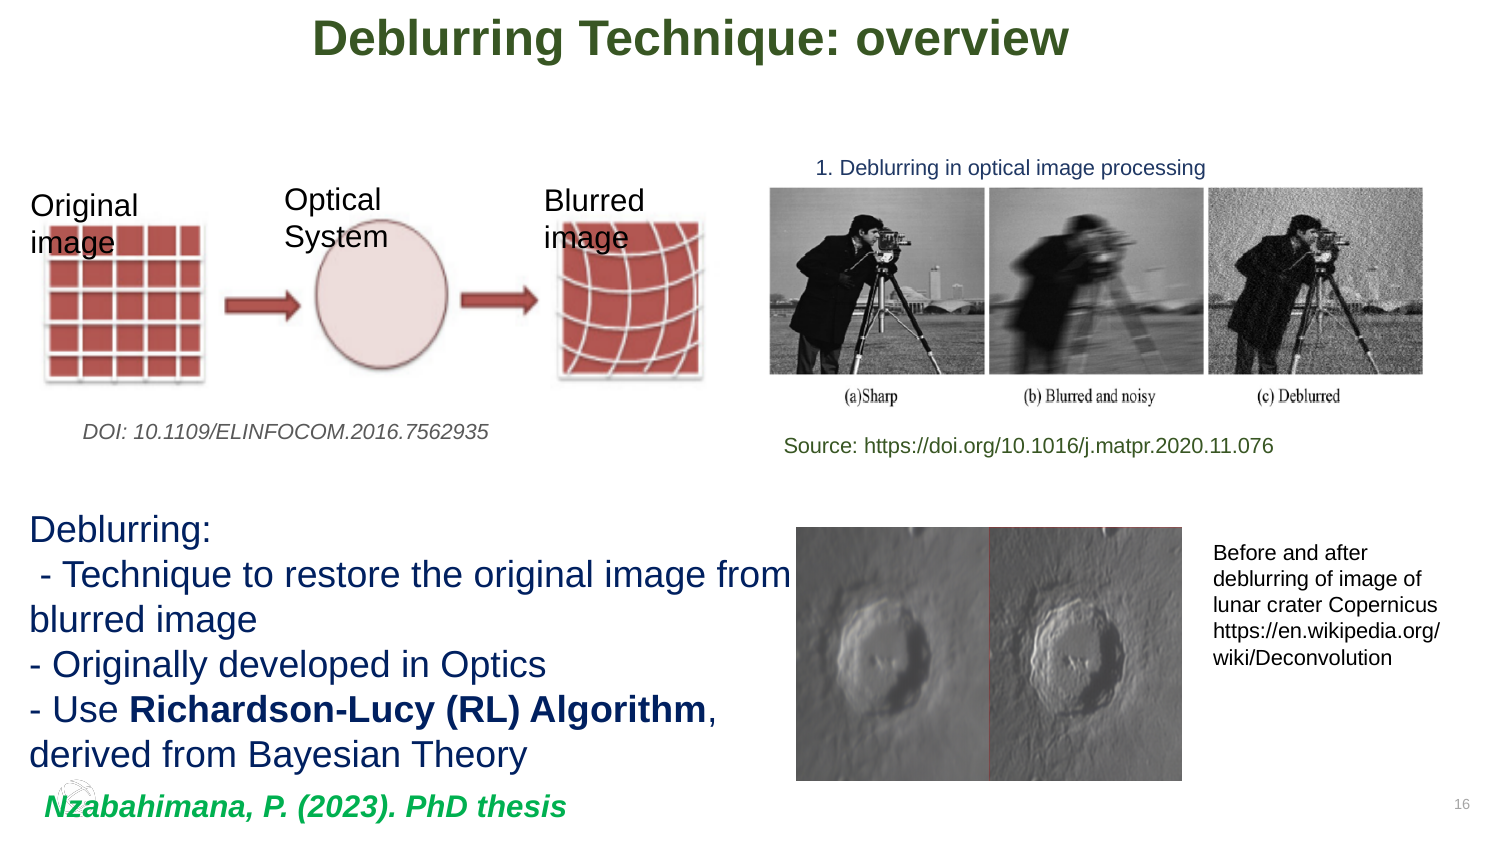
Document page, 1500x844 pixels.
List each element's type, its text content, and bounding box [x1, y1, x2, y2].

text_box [796, 527, 1477, 781]
text_box Deblurring: - Technique to restore the original image from blurred image - Originally developed in Optics - Use Richardson-Lucy (RL) Algorithm, derived from Bayesian Theory [14, 497, 814, 783]
text_box Nzabahimana, P. (2023). PhD thesis [29, 779, 610, 832]
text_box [15, 171, 737, 453]
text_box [762, 145, 1460, 467]
title Deblurring Technique: overview [43, 5, 1338, 119]
